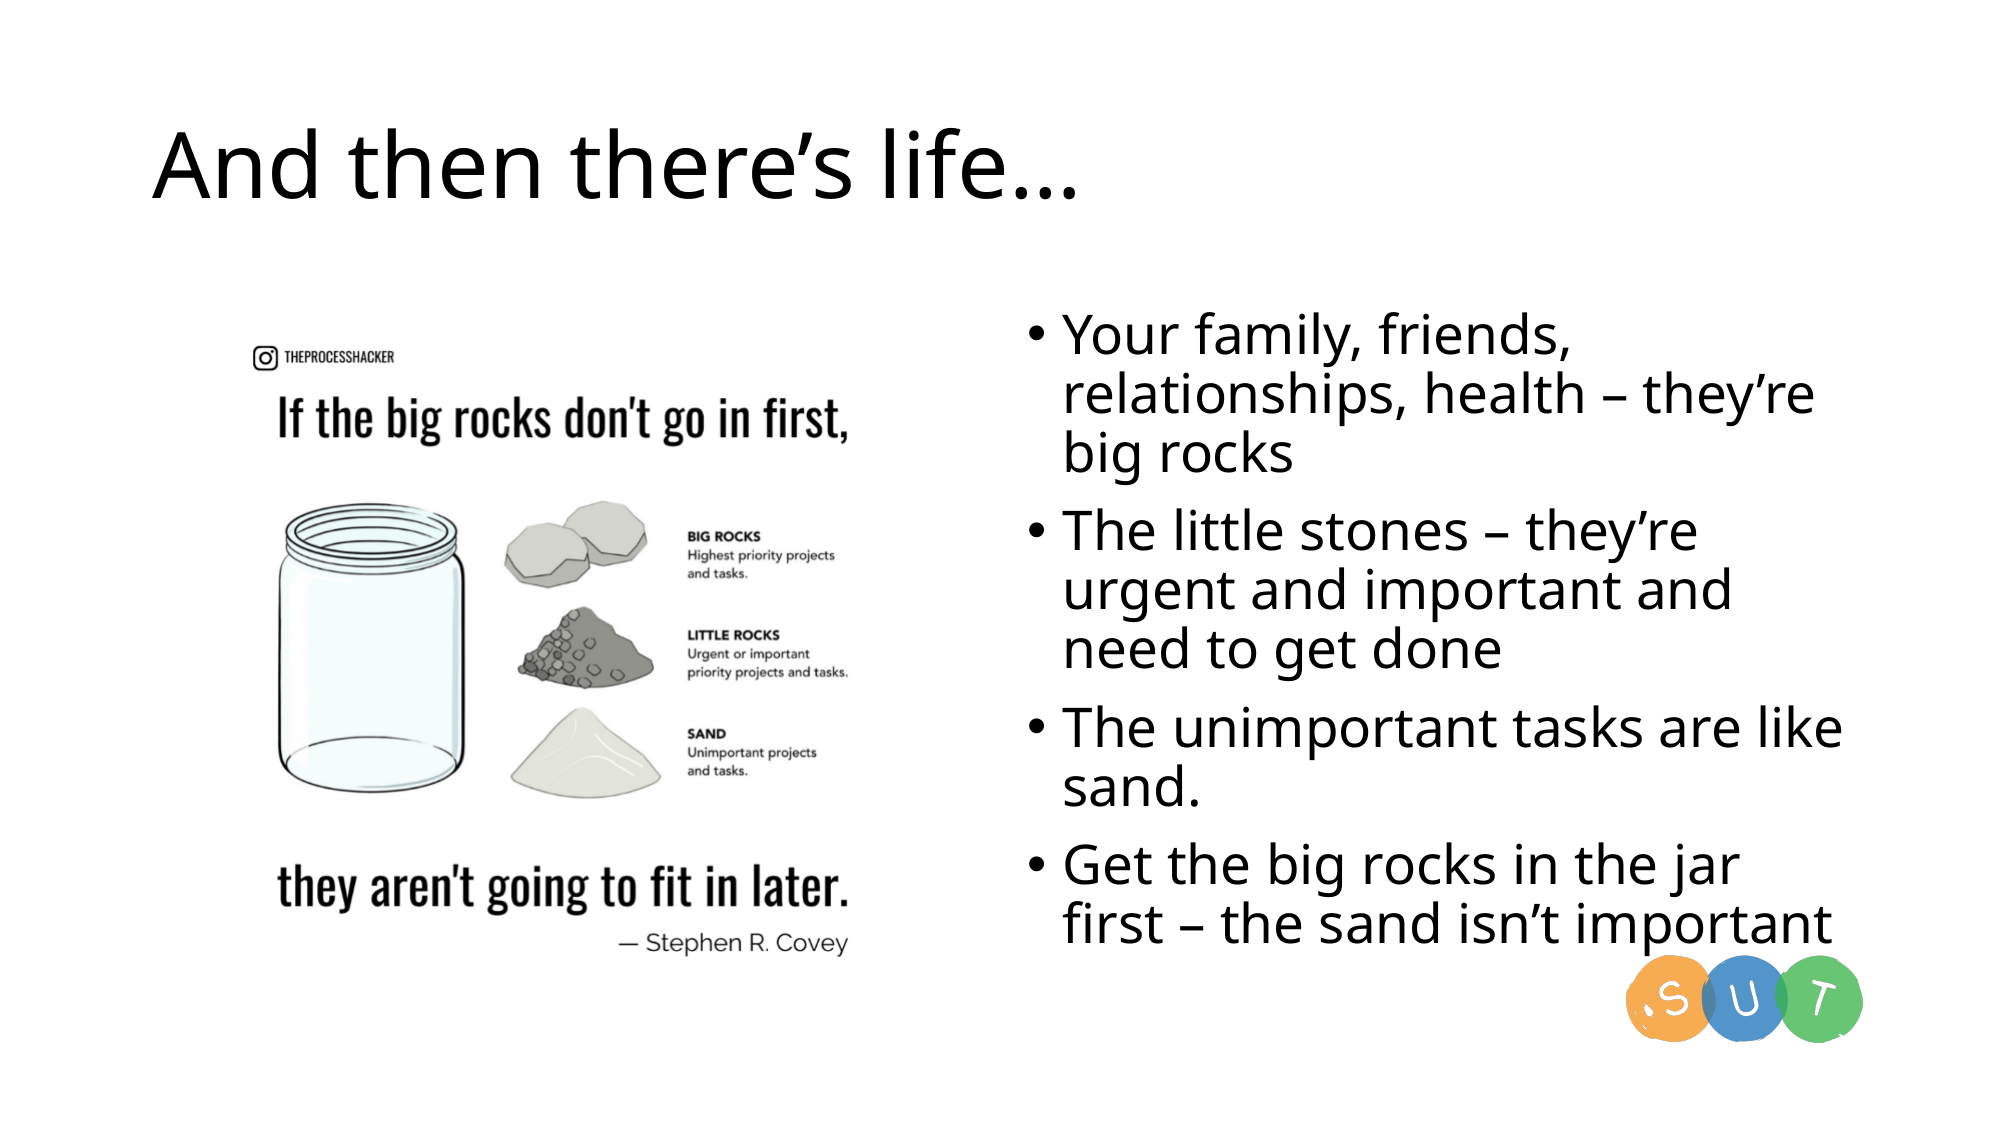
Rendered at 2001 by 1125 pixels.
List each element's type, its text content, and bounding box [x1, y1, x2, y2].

picture [1626, 1014, 1863, 1043]
list Your family, friends, relationships, health – they’re big rocks The little stones – they’re urgent and important and need to get done The unimportant tasks are like sand. Get the big rocks in the jar first – the sand isn’t important [1012, 299, 1863, 1014]
title And then there’s life… [137, 59, 1863, 278]
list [205, 299, 920, 1014]
